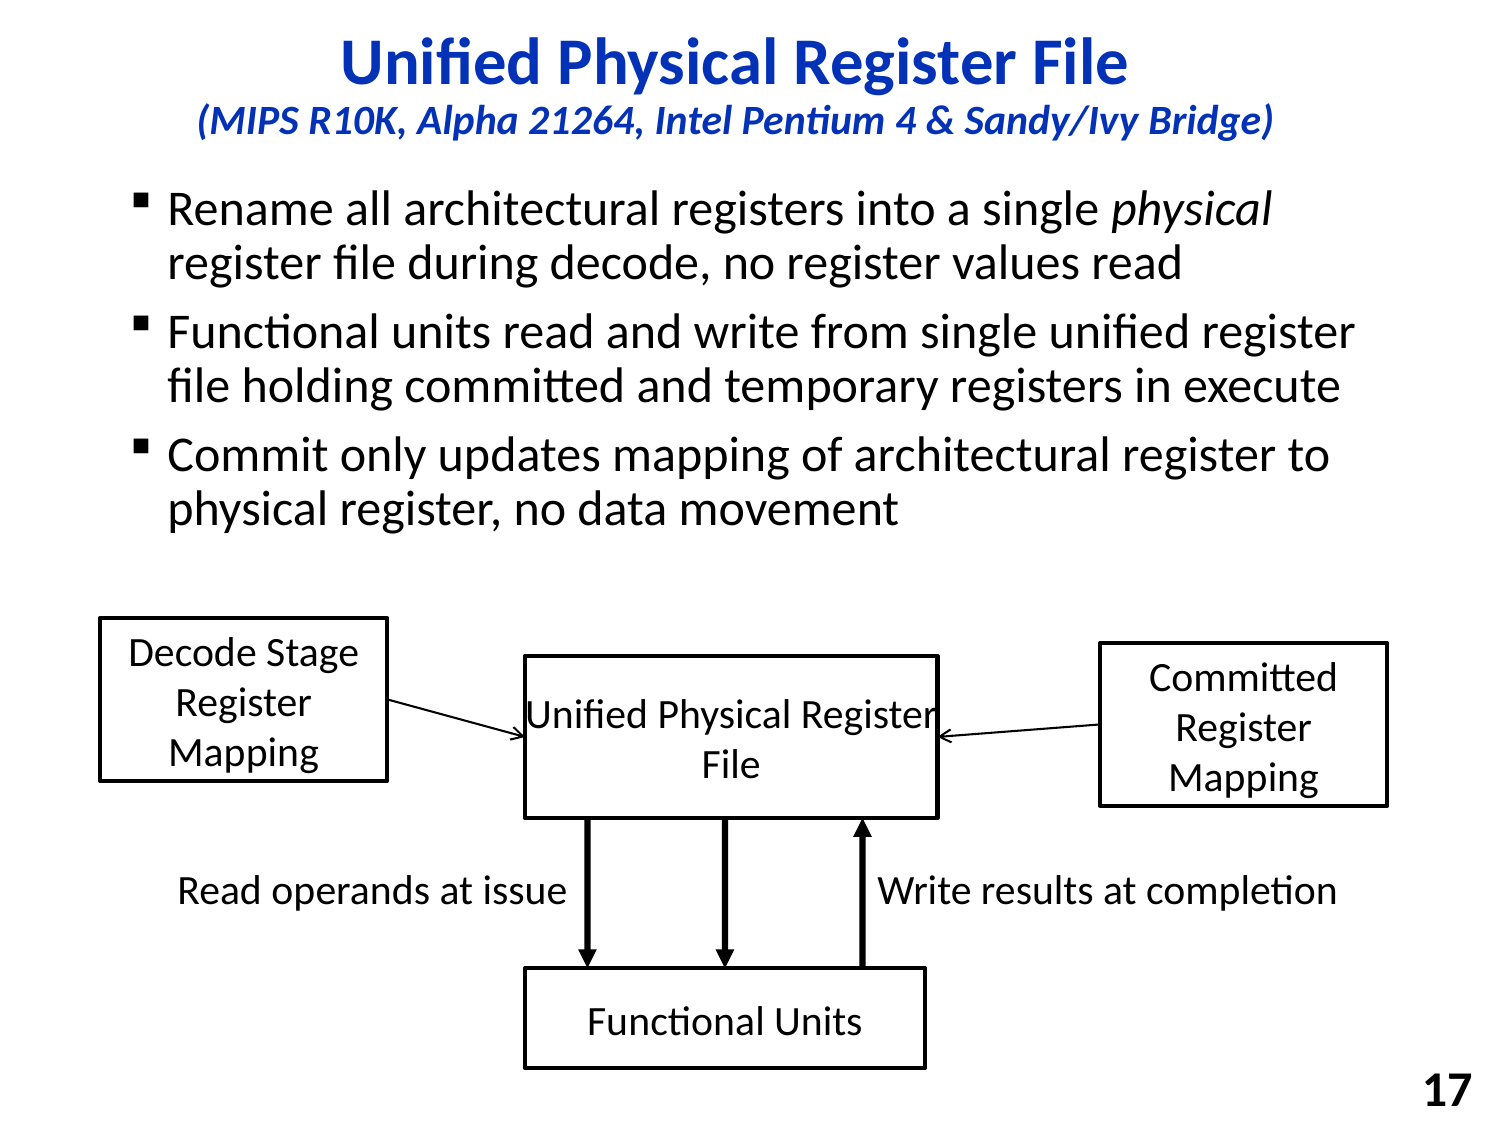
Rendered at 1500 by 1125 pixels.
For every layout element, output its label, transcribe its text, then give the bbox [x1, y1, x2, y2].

list Rename all architectural registers into a single physical register file during decode, no register values read Functional units read and write from single unified register file holding committed and temporary registers in execute Commit only updates mapping of architectural register to physical register, no data movement [114, 174, 1376, 616]
slide_number 17 [1174, 1062, 1488, 1111]
title Unified Physical Register File (MIPS R10K, Alpha 21264, Intel Pentium 4 & Sandy/Ivy Bridge) [137, 24, 1335, 147]
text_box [99, 617, 1388, 1069]
